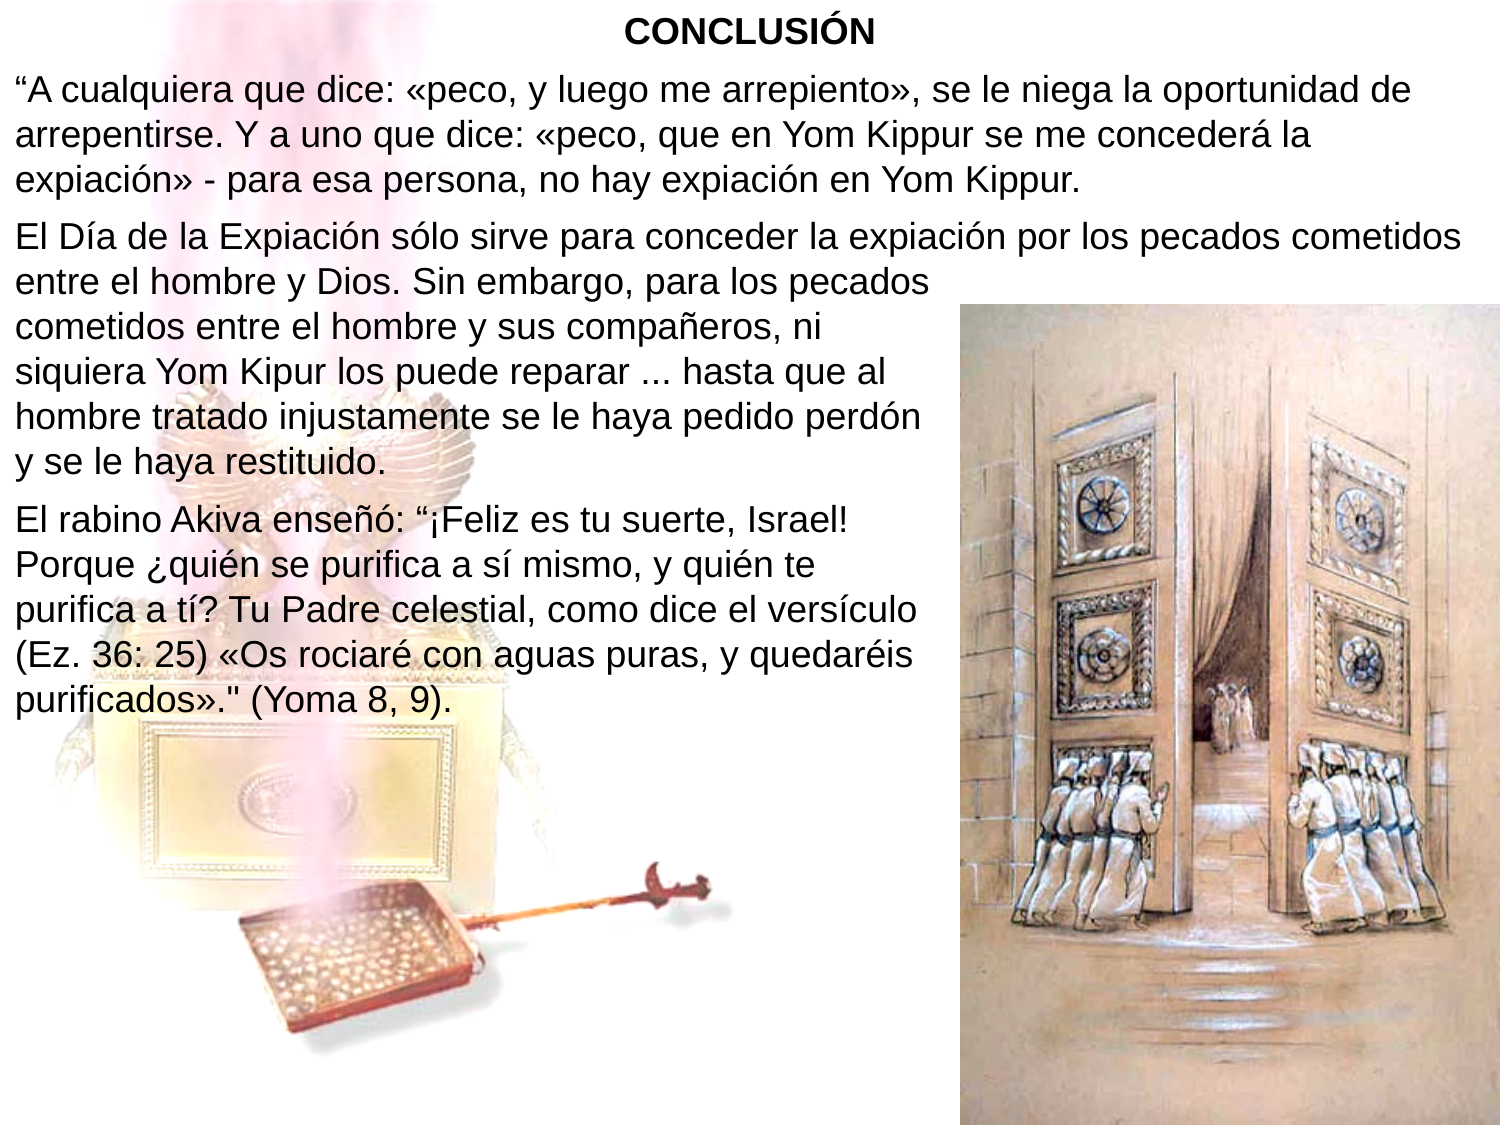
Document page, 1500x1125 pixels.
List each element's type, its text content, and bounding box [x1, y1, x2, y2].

text_box CONCLUSIÓN “A cualquiera que dice: «peco, y luego me arrepiento», se le niega la oportunidad de arrepentirse. Y a uno que dice: «peco, que en Yom Kippur se me concederá la expiación» - para esa persona, no hay expiación en Yom Kippur. El Día de la Expiación sólo sirve para conceder la expiación por los pecados cometidos entre el hombre y Dios. Sin embargo, para los pecados cometidos entre el hombre y sus compañeros, ni siquiera Yom Kipur los puede reparar ... hasta que al hombre tratado injustamente se le haya pedido perdón y se le haya restituido. El rabino Akiva enseñó: “¡Feliz es tu suerte, Israel! Porque ¿quién se purifica a sí mismo, y quién te purifica a tí? Tu Padre celestial, como dice el versículo (Ez. 36: 25) «Os rociaré con aguas puras, y quedaréis purificados»." (Yoma 8, 9). [0, 0, 1500, 728]
picture [0, 304, 1500, 1125]
